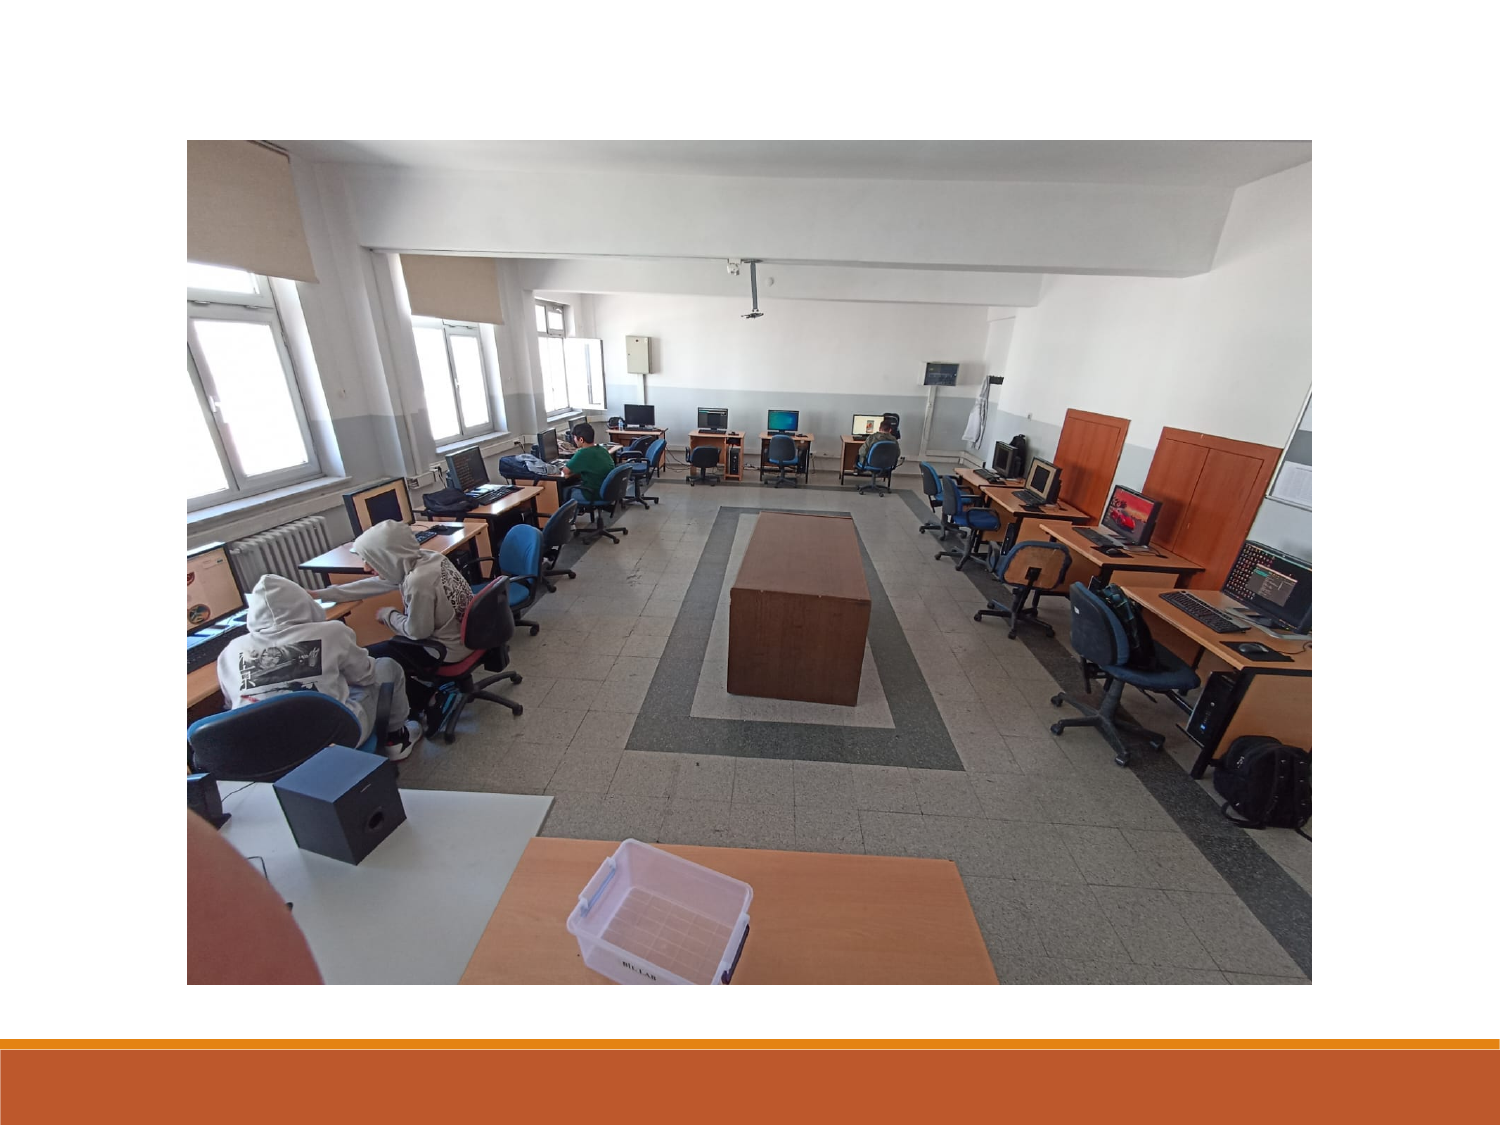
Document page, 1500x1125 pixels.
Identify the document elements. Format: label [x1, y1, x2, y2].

picture [187, 140, 1313, 985]
